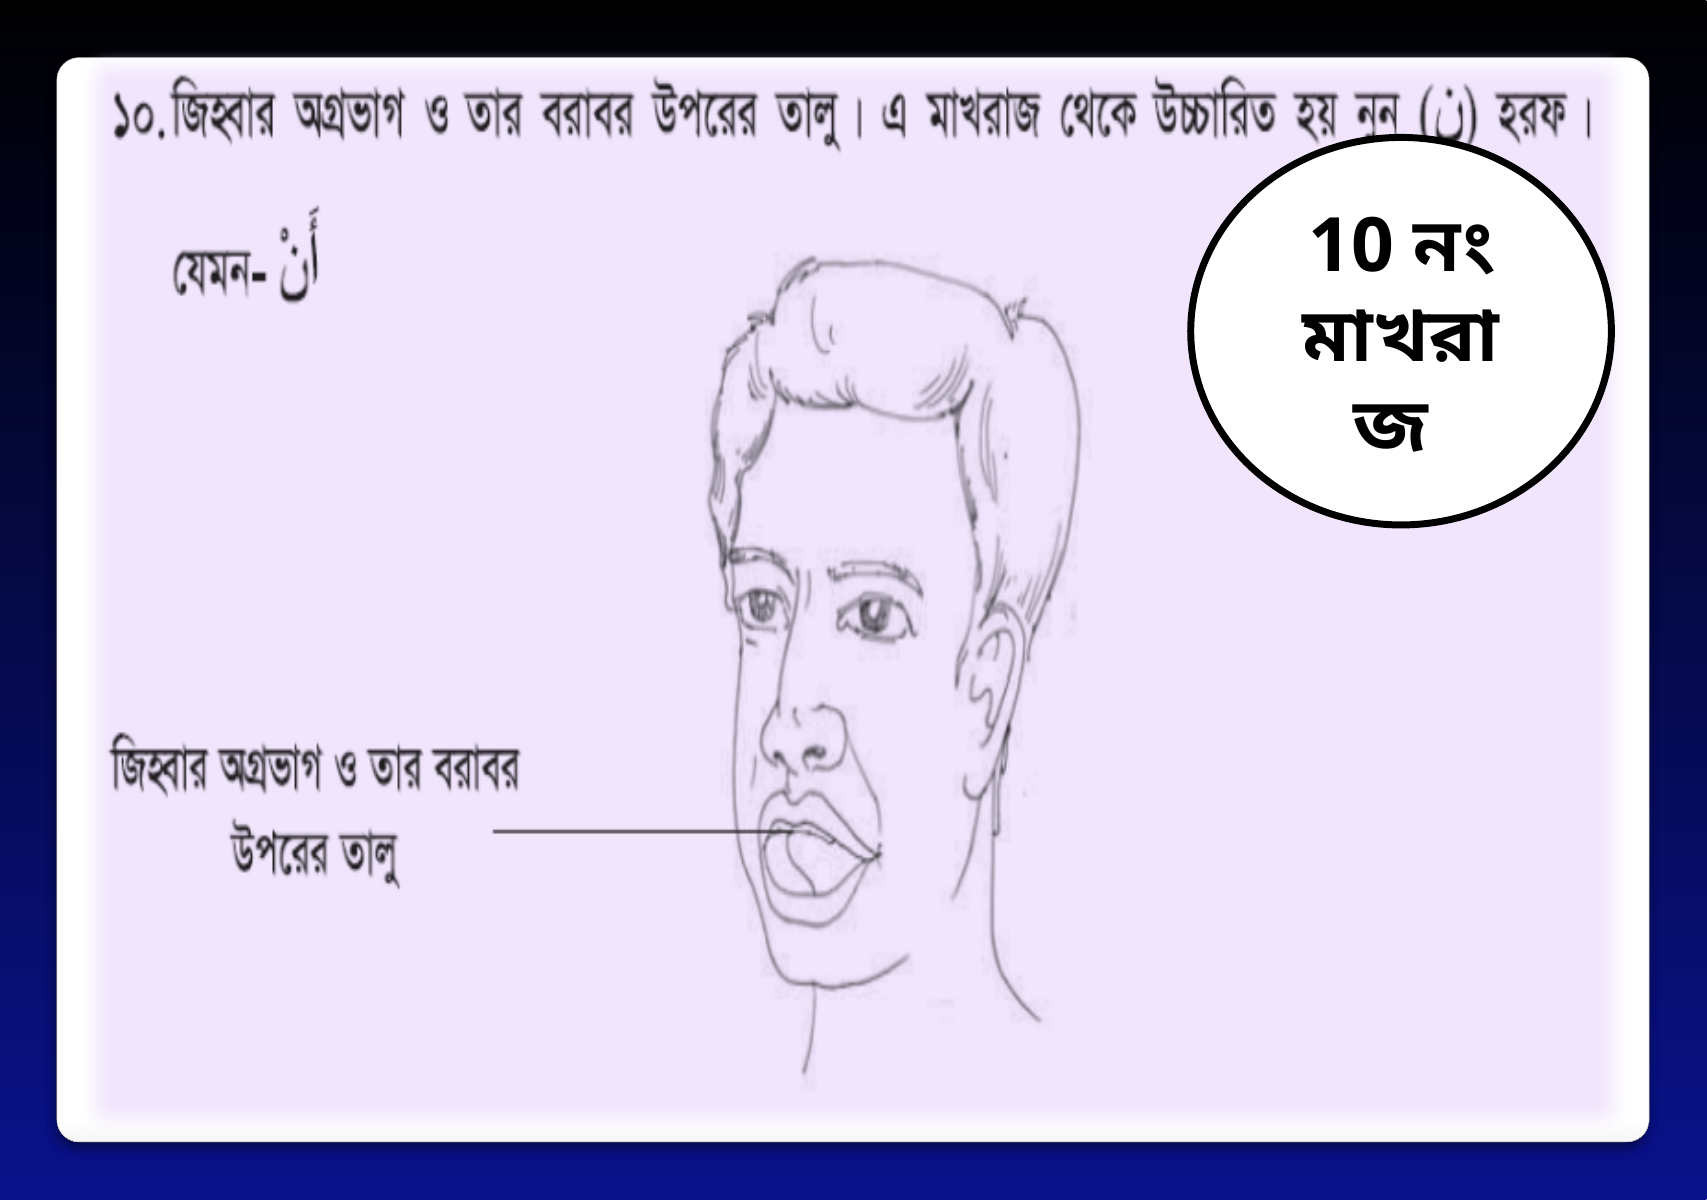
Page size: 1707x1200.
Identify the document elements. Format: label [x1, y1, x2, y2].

picture [77, 49, 1634, 1138]
